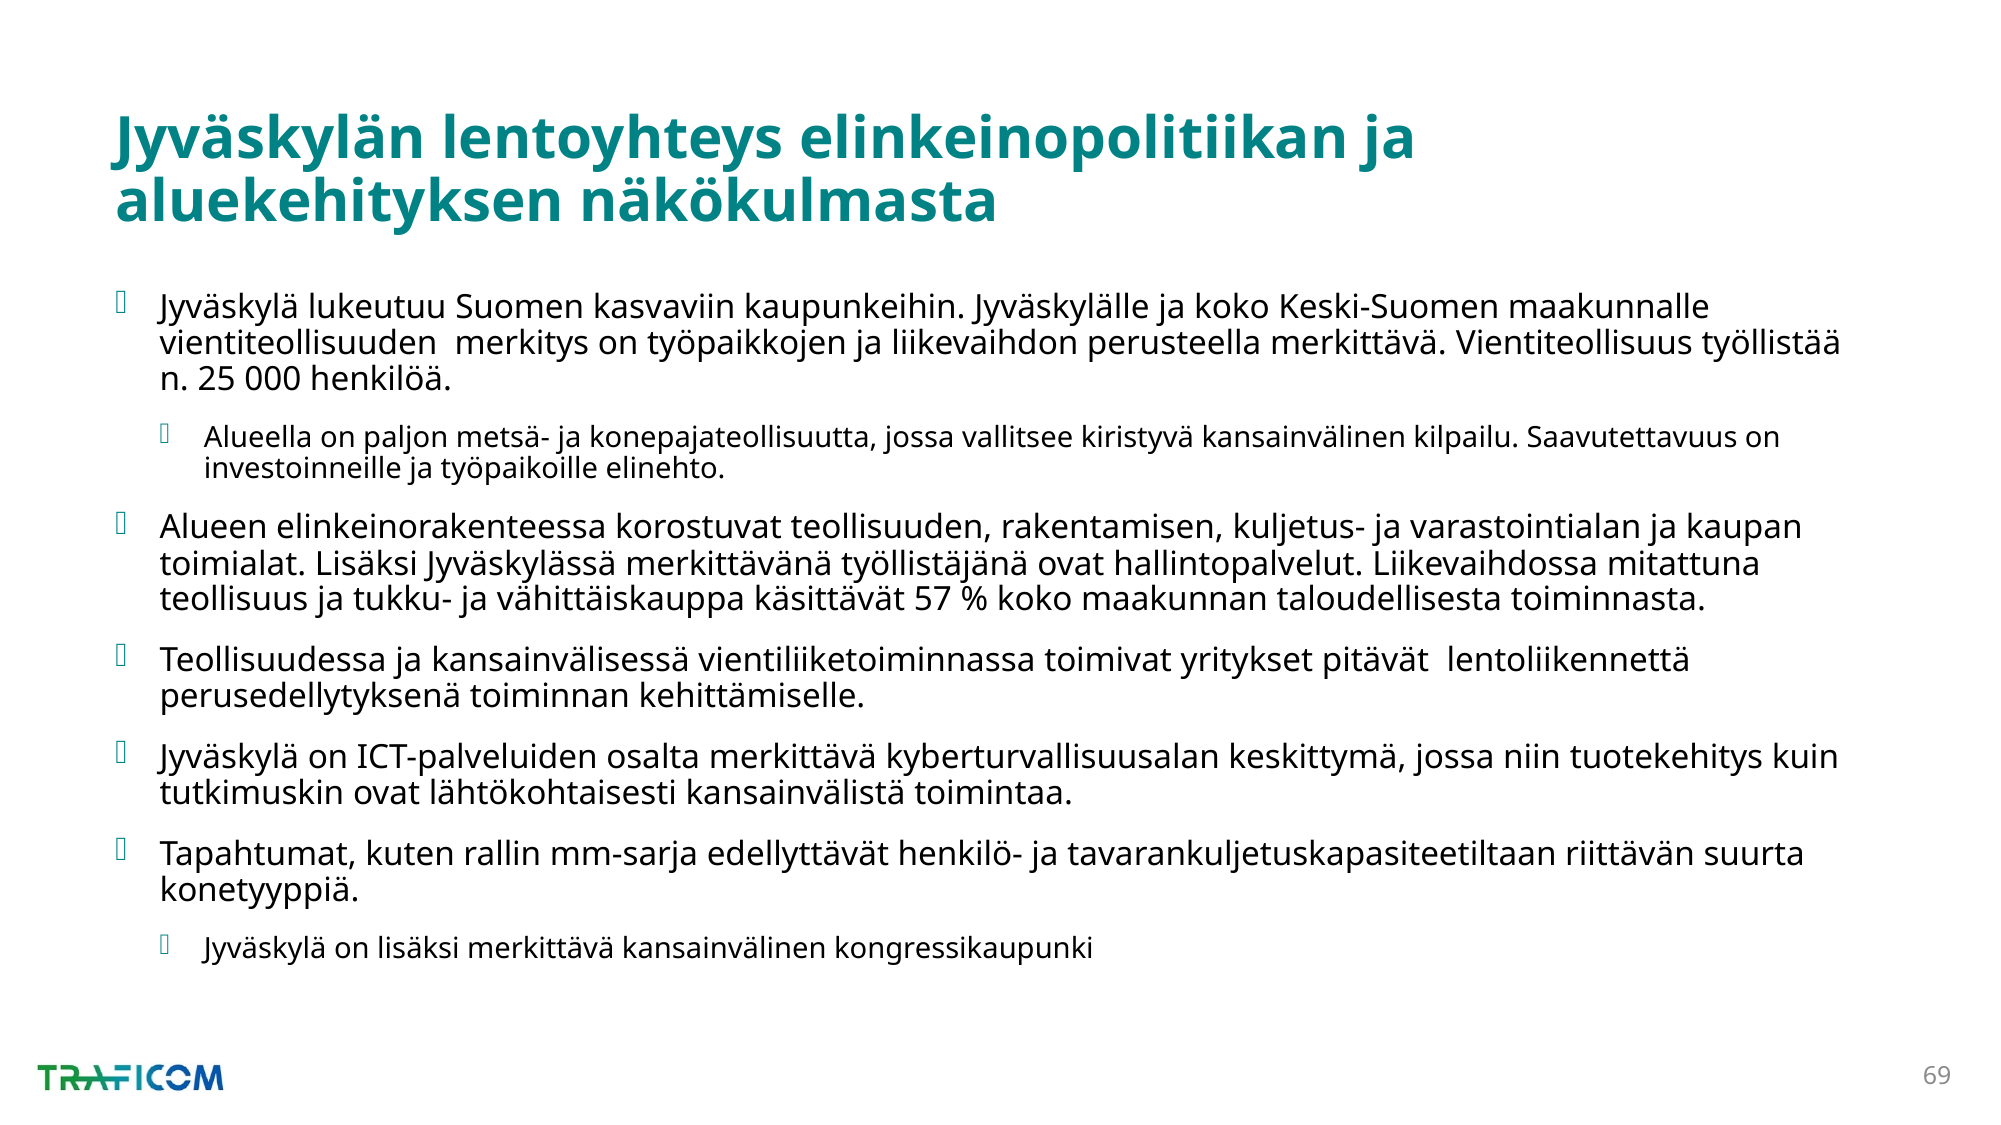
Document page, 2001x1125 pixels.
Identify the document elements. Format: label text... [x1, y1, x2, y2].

picture [34, 1062, 228, 1093]
title Jyväskylän lentoyhteys elinkeinopolitiikan ja aluekehityksen näkökulmasta [100, 100, 1864, 282]
list Jyväskylä lukeutuu Suomen kasvaviin kaupunkeihin. Jyväskylälle ja koko Keski-Suomen maakunnalle vientiteollisuuden merkitys on työpaikkojen ja liikevaihdon perusteella merkittävä. Vientiteollisuus työllistää n. 25 000 henkilöä. Alueella on paljon metsä- ja konepajateollisuutta, jossa vallitsee kiristyvä kansainvälinen kilpailu. Saavutettavuus on investoinneille ja työpaikoille elinehto. Alueen elinkeinorakenteessa korostuvat teollisuuden, rakentamisen, kuljetus- ja varastointialan ja kaupan toimialat. Lisäksi Jyväskylässä merkittävänä työllistäjänä ovat hallintopalvelut. Liikevaihdossa mitattuna teollisuus ja tukku- ja vähittäiskauppa käsittävät 57 % koko maakunnan taloudellisesta toiminnasta. Teollisuudessa ja kansainvälisessä vientiliiketoiminnassa toimivat yritykset pitävät lentoliikennettä perusedellytyksenä toiminnan kehittämiselle. Jyväskylä on ICT-palveluiden osalta merkittävä kyberturvallisuusalan keskittymä, jossa niin tuotekehitys kuin tutkimuskin ovat lähtökohtaisesti kansainvälistä toimintaa. Tapahtumat, kuten rallin mm-sarja edellyttävät henkilö- ja tavarankuljetuskapasiteetiltaan riittävän suurta konetyyppiä. Jyväskylä on lisäksi merkittävä kansainvälinen kongressikaupunki [100, 282, 1864, 1013]
slide_number 69 [1854, 1055, 1967, 1097]
